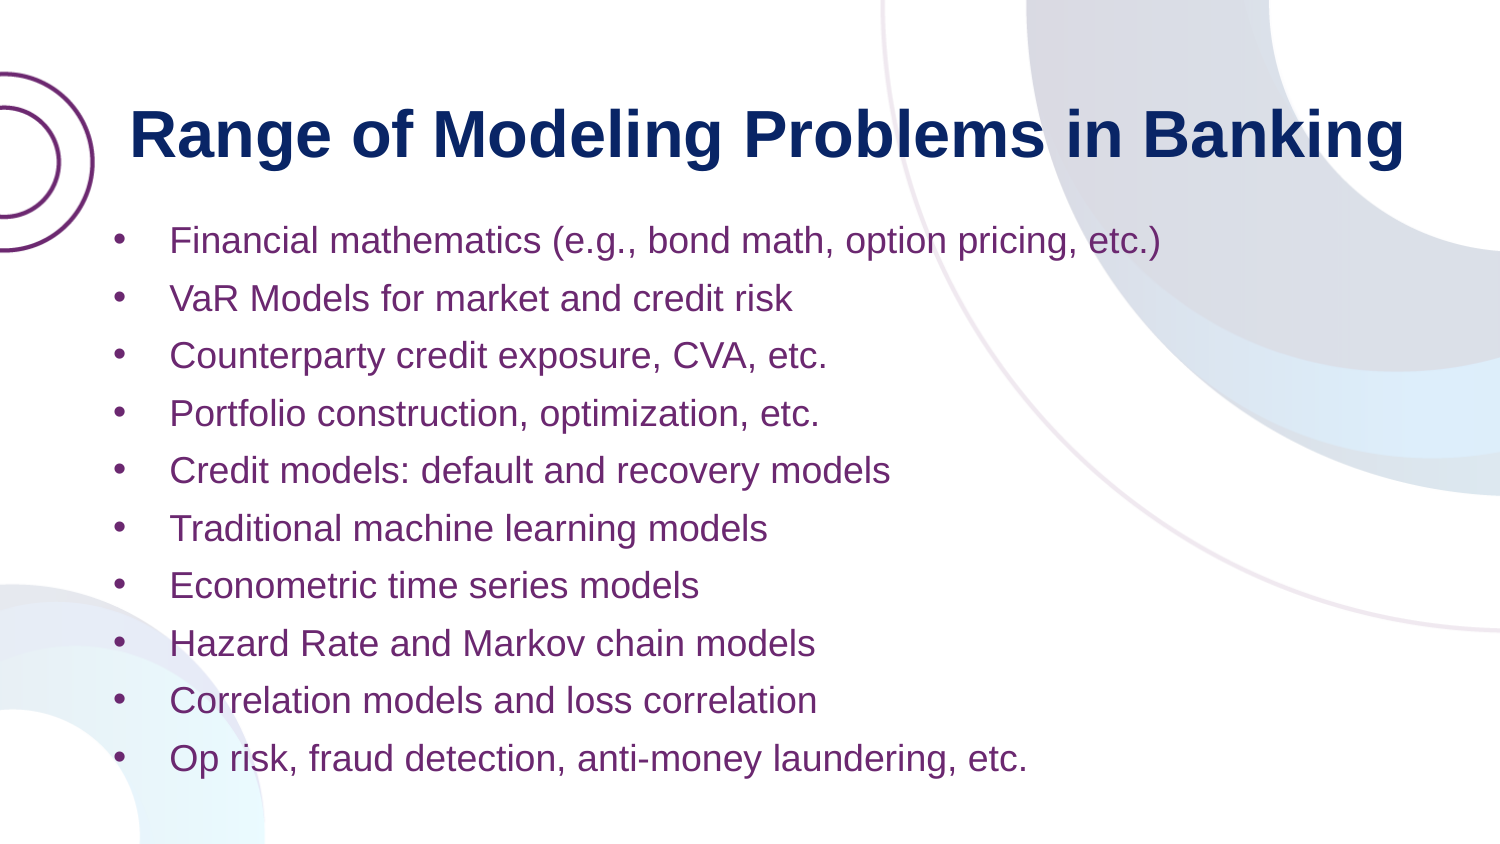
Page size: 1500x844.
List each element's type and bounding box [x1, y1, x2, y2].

list [0, 0, 1500, 844]
